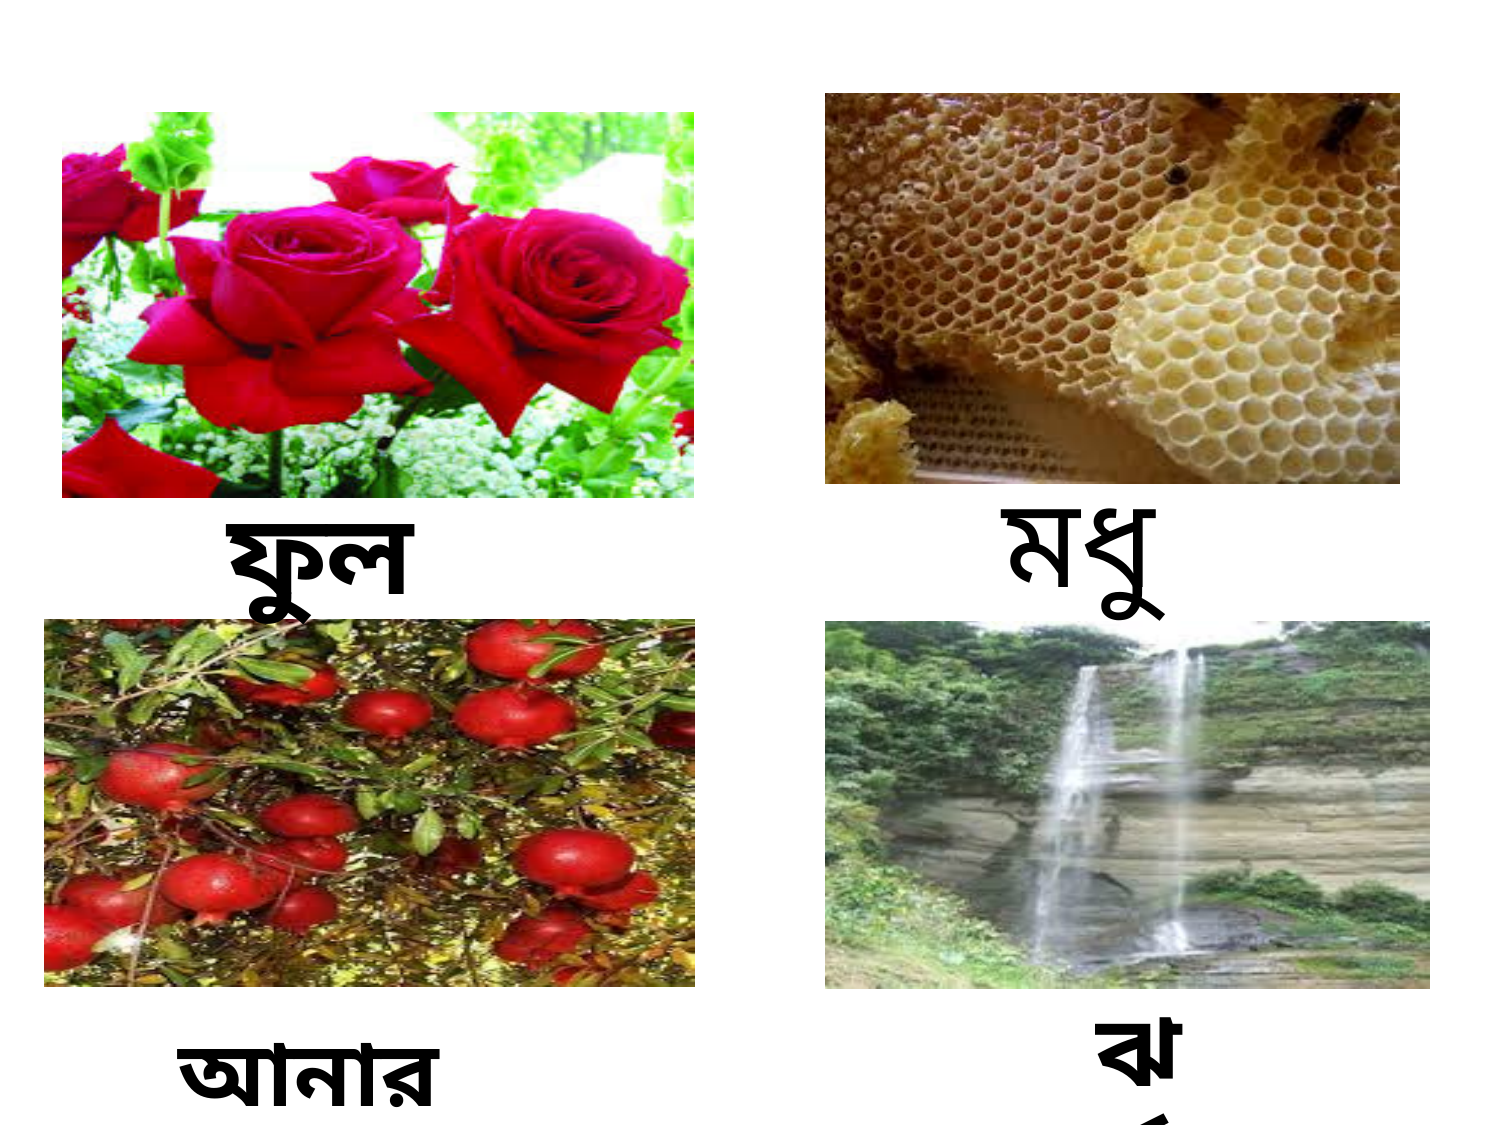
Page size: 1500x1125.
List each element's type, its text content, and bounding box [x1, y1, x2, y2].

text_box ঝর্না [1081, 996, 1244, 1125]
text_box আনার [164, 1007, 527, 1125]
picture [62, 112, 695, 498]
picture [43, 619, 695, 988]
picture [824, 93, 1401, 485]
picture [824, 621, 1430, 989]
text_box ফুল [212, 506, 599, 618]
text_box মধু [987, 455, 1500, 621]
